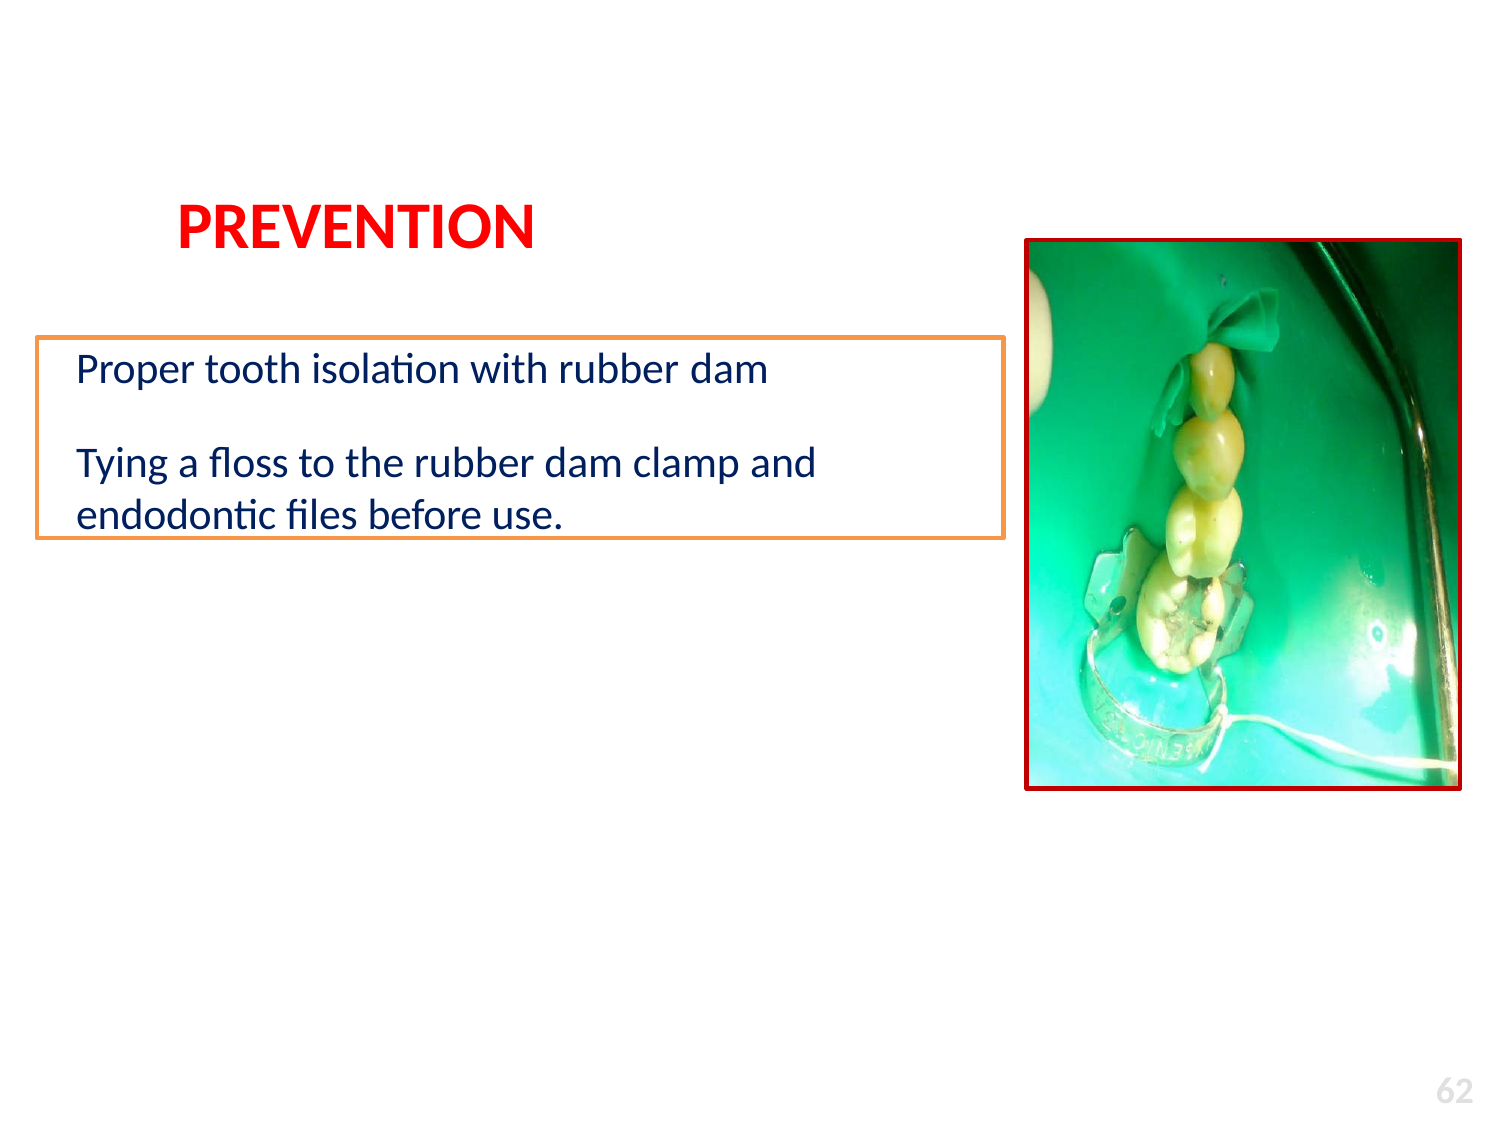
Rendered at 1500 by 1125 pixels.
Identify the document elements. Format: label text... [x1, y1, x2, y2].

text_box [1024, 237, 1463, 792]
title PREVENTION [36, 125, 675, 316]
text_box Proper tooth isolation with rubber dam Tying a floss to the rubber dam clamp and endodontic files before use. [35, 335, 1006, 540]
text_box 62 [1429, 1073, 1482, 1111]
